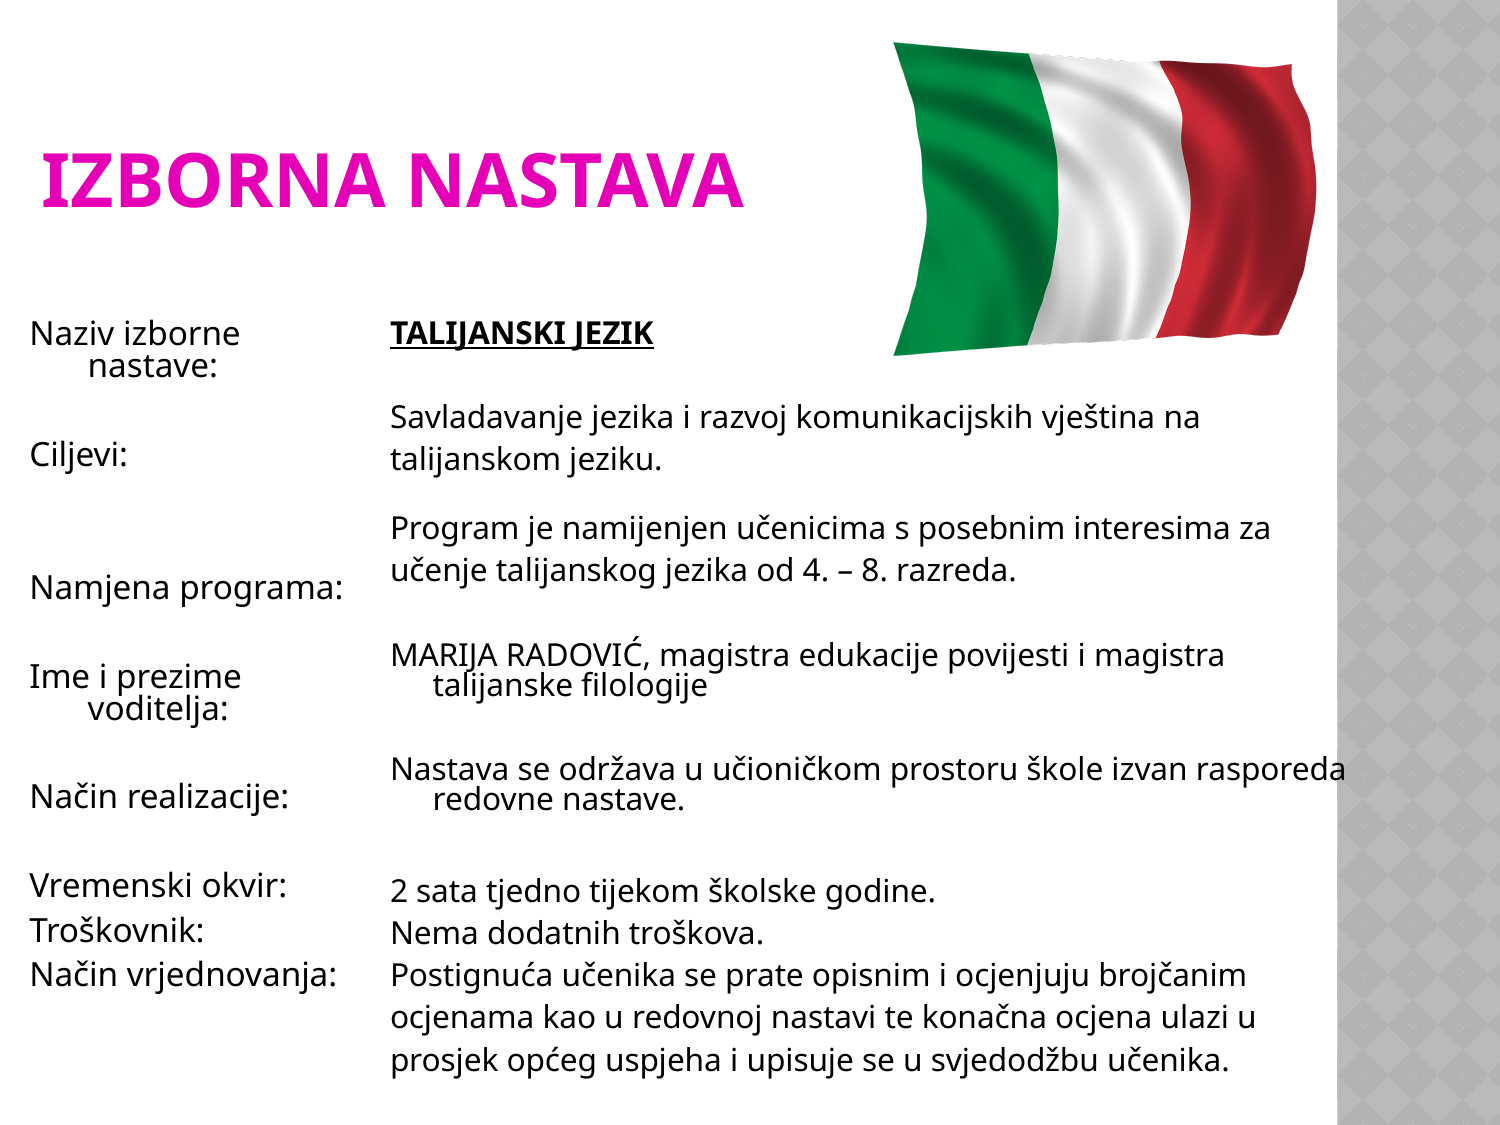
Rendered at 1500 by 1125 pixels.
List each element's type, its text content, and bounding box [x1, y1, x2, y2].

title IZBORNA NASTAVA [24, 0, 875, 312]
list Naziv izborne nastave: Ciljevi: Namjena programa: Ime i prezime voditelja: Način realizacije: Vremenski okvir: Troškovnik: Način vrjednovanja: [0, 312, 388, 1113]
picture [893, 42, 1363, 356]
list TALIJANSKI JEZIK Savladavanje jezika i razvoj komunikacijskih vještina na talijanskom jeziku. Program je namijenjen učenicima s posebnim interesima za učenje talijanskog jezika od 4. – 8. razreda. MARIJA RADOVIĆ, magistra edukacije povijesti i magistra talijanske filologije Nastava se održava u učioničkom prostoru škole izvan rasporeda redovne nastave. 2 sata tjedno tijekom školske godine. Nema dodatnih troškova. Postignuća učenika se prate opisnim i ocjenjuju brojčanim ocjenama kao u redovnoj nastavi te konačna ocjena ulazi u prosjek općeg uspjeha i upisuje se u svjedodžbu učenika. [375, 312, 1363, 1088]
